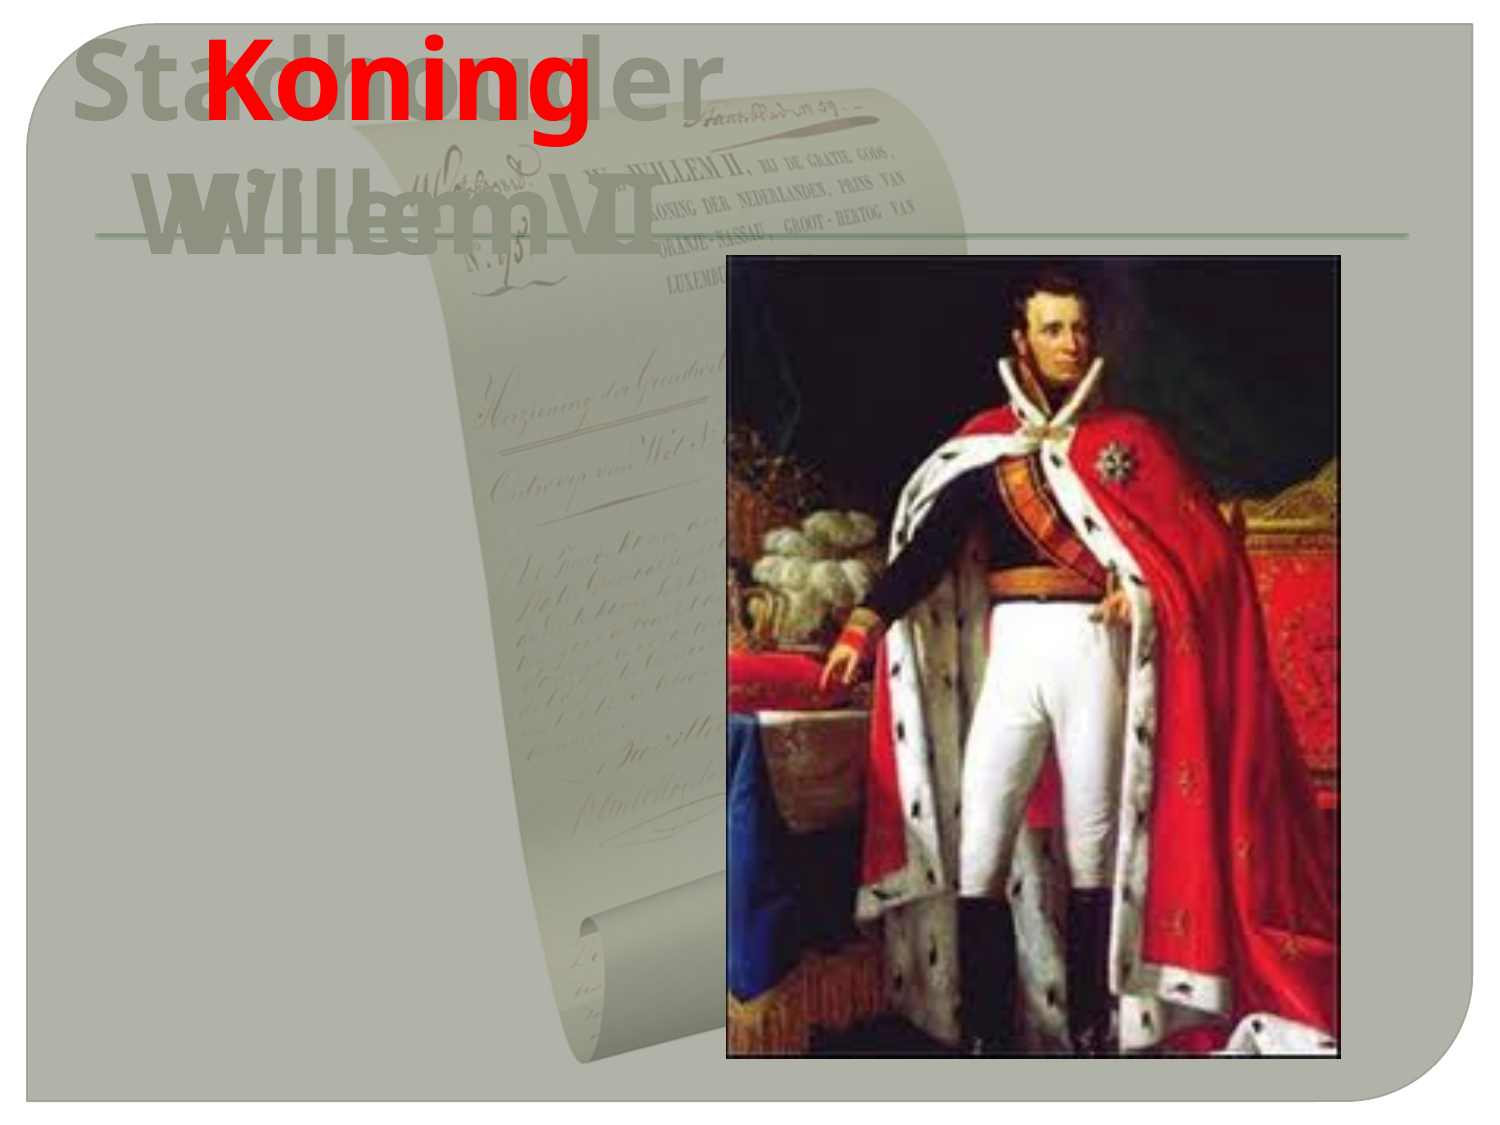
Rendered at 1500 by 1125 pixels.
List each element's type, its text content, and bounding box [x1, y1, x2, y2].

text_box [0, 0, 1500, 1125]
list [726, 255, 1341, 1059]
text_box Koning Willem I [0, 0, 797, 285]
